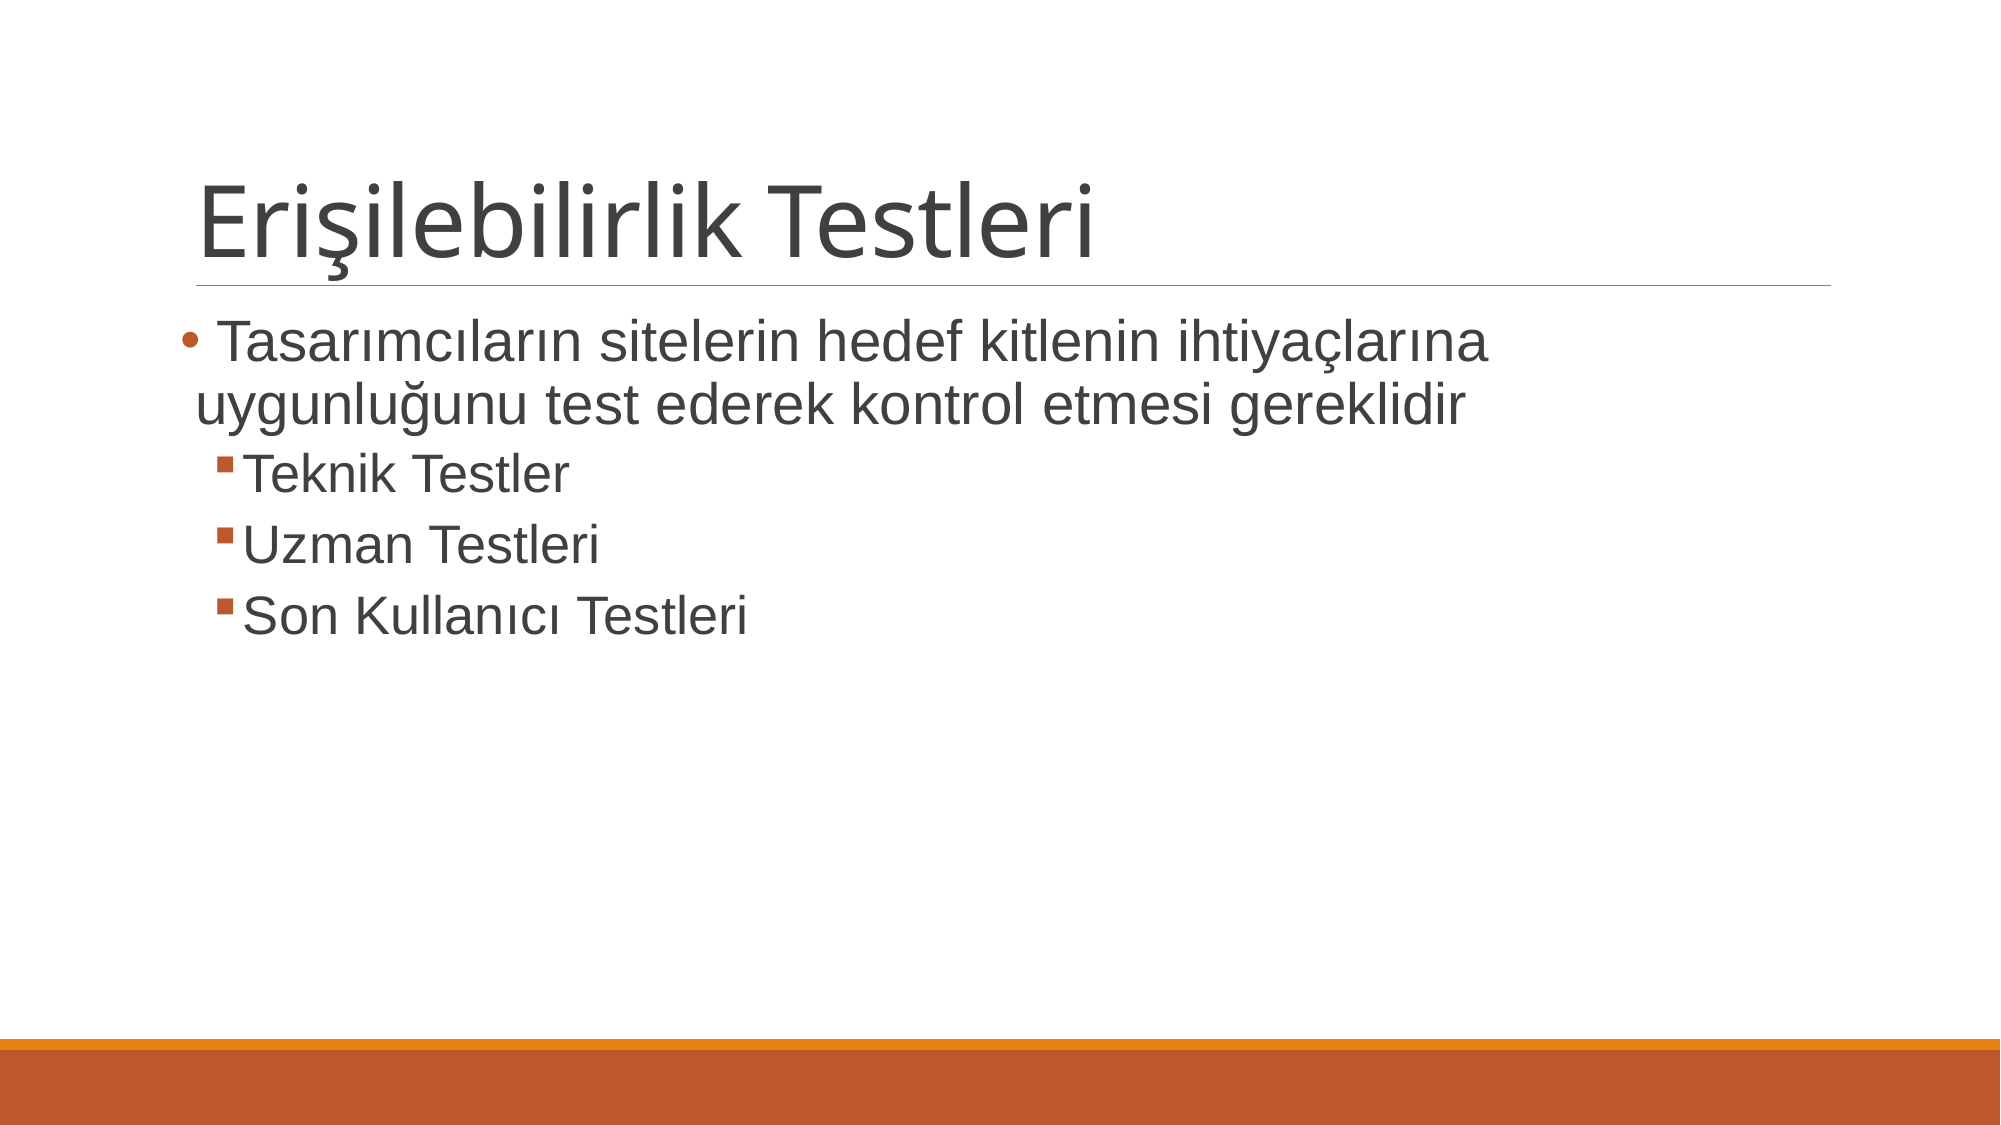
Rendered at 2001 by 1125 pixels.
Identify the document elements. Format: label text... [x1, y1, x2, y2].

text_box Tasarımcıların sitelerin hedef kitlenin ihtiyaçlarına uygunluğunu test ederek kontrol etmesi gereklidir Teknik Testler Uzman Testleri Son Kullanıcı Testleri [179, 303, 1830, 1012]
title Erişilebilirlik Testleri [180, 47, 1830, 285]
